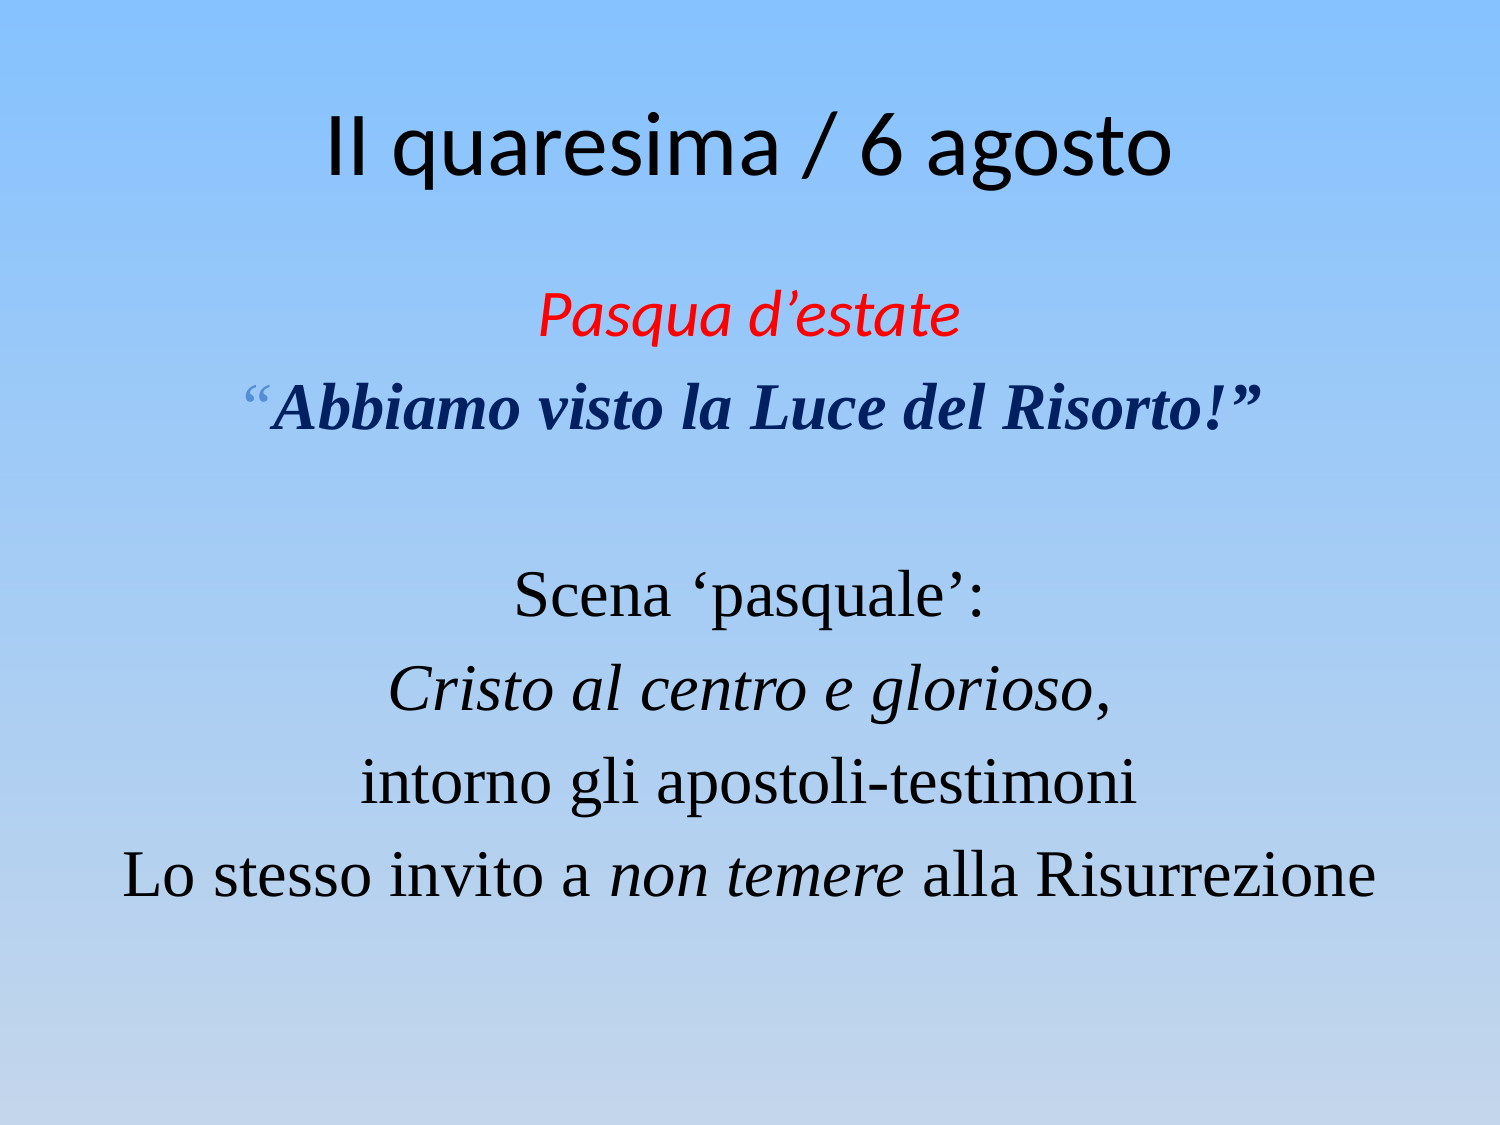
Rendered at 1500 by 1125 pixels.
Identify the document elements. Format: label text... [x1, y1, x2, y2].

list Pasqua d’estate “Abbiamo visto la Luce del Risorto!” Scena ‘pasquale’: Cristo al centro e glorioso, intorno gli apostoli-testimoni Lo stesso invito a non temere alla Risurrezione [75, 262, 1425, 1005]
title II quaresima / 6 agosto [75, 45, 1425, 233]
